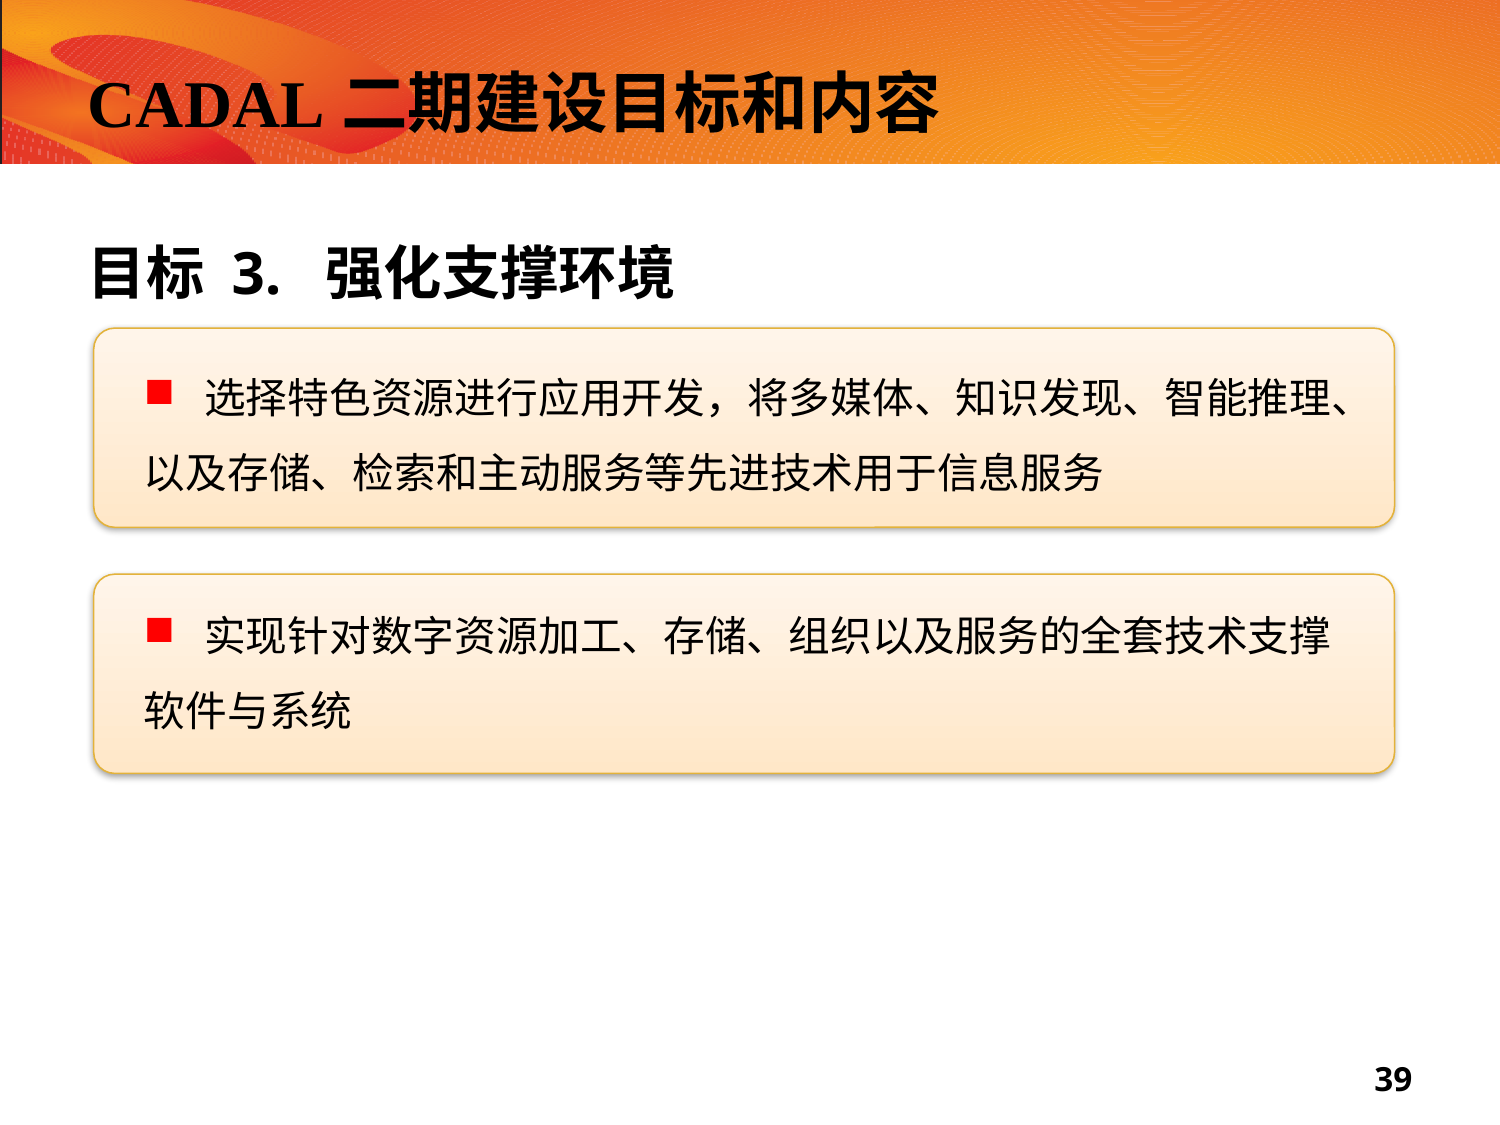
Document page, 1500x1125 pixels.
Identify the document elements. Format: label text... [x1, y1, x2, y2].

picture [0, 0, 1500, 164]
list 选择特色资源进行应用开发，将多媒体、知识发现、智能推理、以及存储、检索和主动服务等先进技术用于信息服务 实现针对数字资源加工、存储、组织以及服务的全套技术支撑软件与系统 [128, 339, 1384, 844]
text_box [92, 573, 128, 775]
text_box [92, 327, 1396, 529]
text_box 目标 3. 强化支撑环境 [73, 208, 1424, 305]
title CADAL二期建设目标和内容 [72, 16, 1426, 150]
text_box [1384, 576, 1396, 772]
